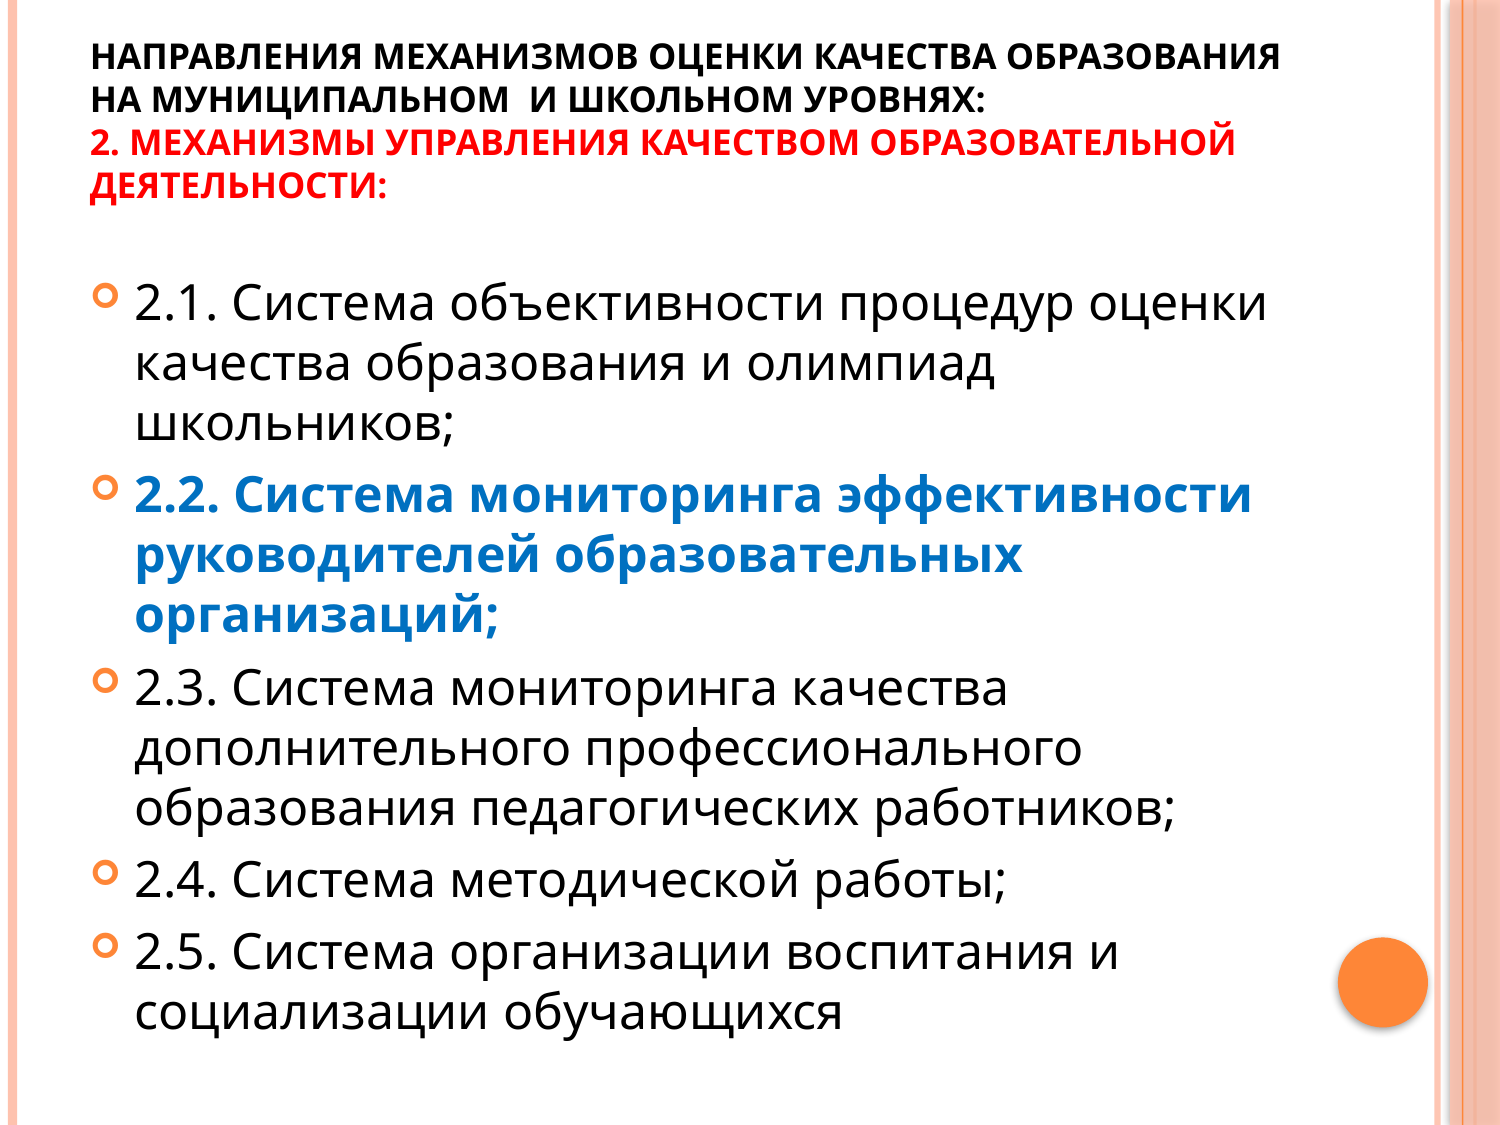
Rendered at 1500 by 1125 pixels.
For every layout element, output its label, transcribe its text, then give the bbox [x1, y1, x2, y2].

title Направления механизмов оценки качества образования на муниципальном и школьном уровнях: 2. Механизмы управления качеством образовательной деятельности: [75, 19, 1300, 256]
list 2.1. Система объективности процедур оценки качества образования и олимпиад школьников; 2.2. Система мониторинга эффективности руководителей образовательных организаций; 2.3. Система мониторинга качества дополнительного профессионального образования педагогических работников; 2.4. Система методической работы; 2.5. Система организации воспитания и социализации обучающихся [75, 262, 1300, 1062]
